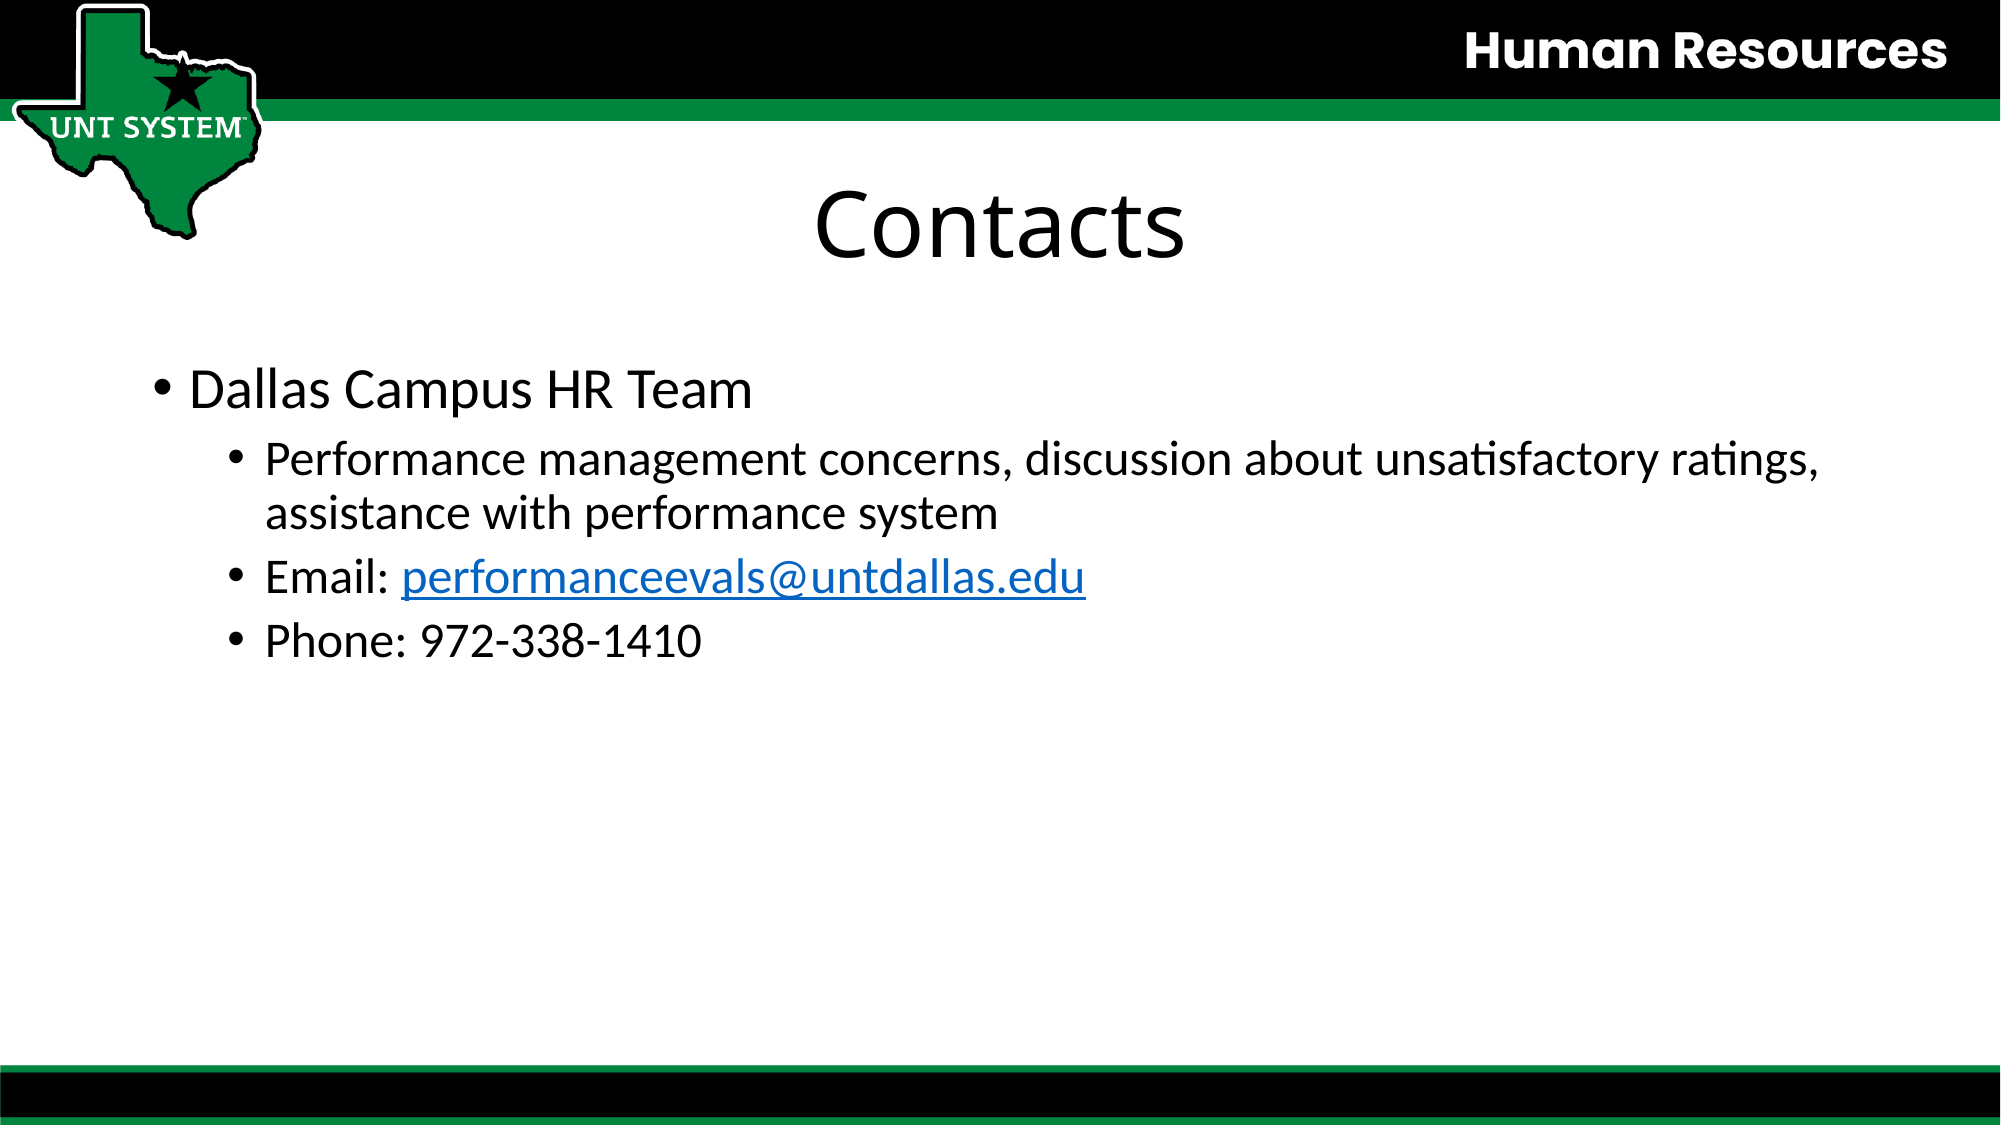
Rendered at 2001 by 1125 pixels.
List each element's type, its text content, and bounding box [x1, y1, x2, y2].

picture [0, 0, 2001, 1125]
slide_number 14 [1803, 1063, 1886, 1124]
title Contacts [137, 164, 1863, 292]
list Dallas Campus HR Team Performance management concerns, discussion about unsatisfactory ratings, assistance with performance system Email: performanceevals@untdallas.edu Phone: 972-338-1410 [137, 351, 1863, 1005]
